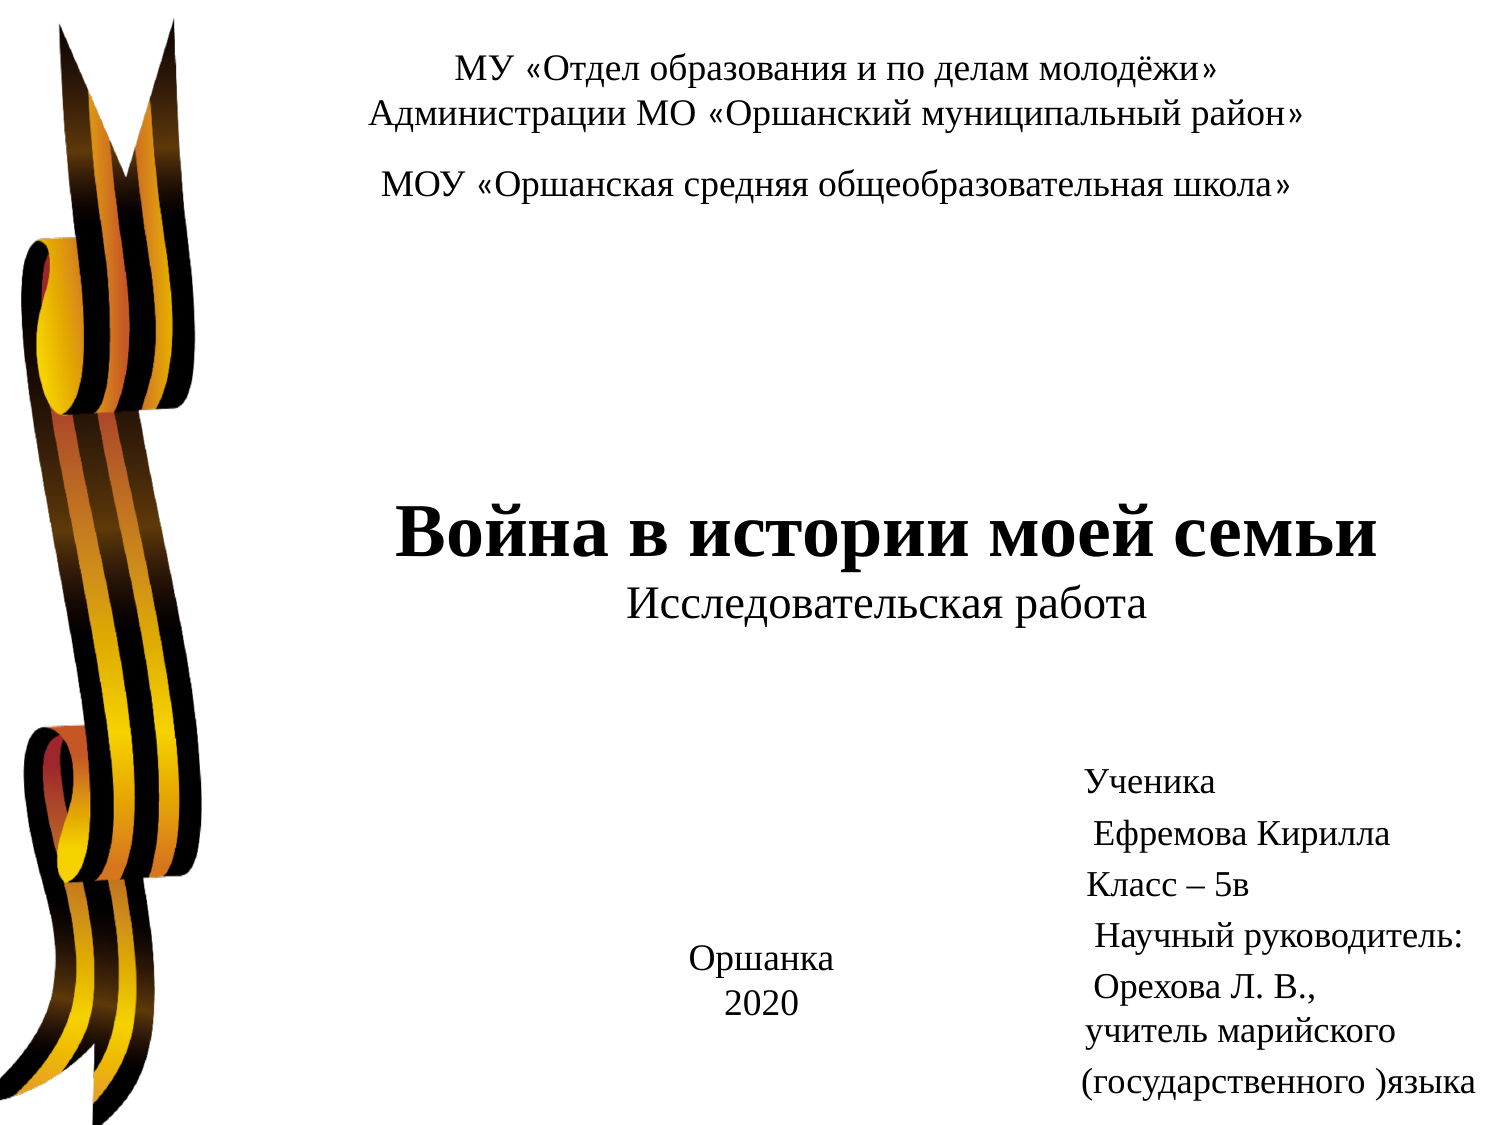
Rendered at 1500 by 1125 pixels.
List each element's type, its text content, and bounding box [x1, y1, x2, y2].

title Война в истории моей семьи Исследовательская работа [363, 433, 1411, 675]
text_box Оршанка 2020 [597, 925, 926, 1031]
picture [0, 1, 666, 1125]
subtitle Ученика Ефремова Кирилла Класс – 5в Научный руководитель: Орехова Л. В., учитель марийского (государственного )языка [808, 750, 1500, 1125]
text_box МУ «Отдел образования и по делам молодёжи» Администрации МО «Оршанский муниципальный район» МОУ «Оршанская средняя общеобразовательная школа» [215, 35, 1459, 212]
